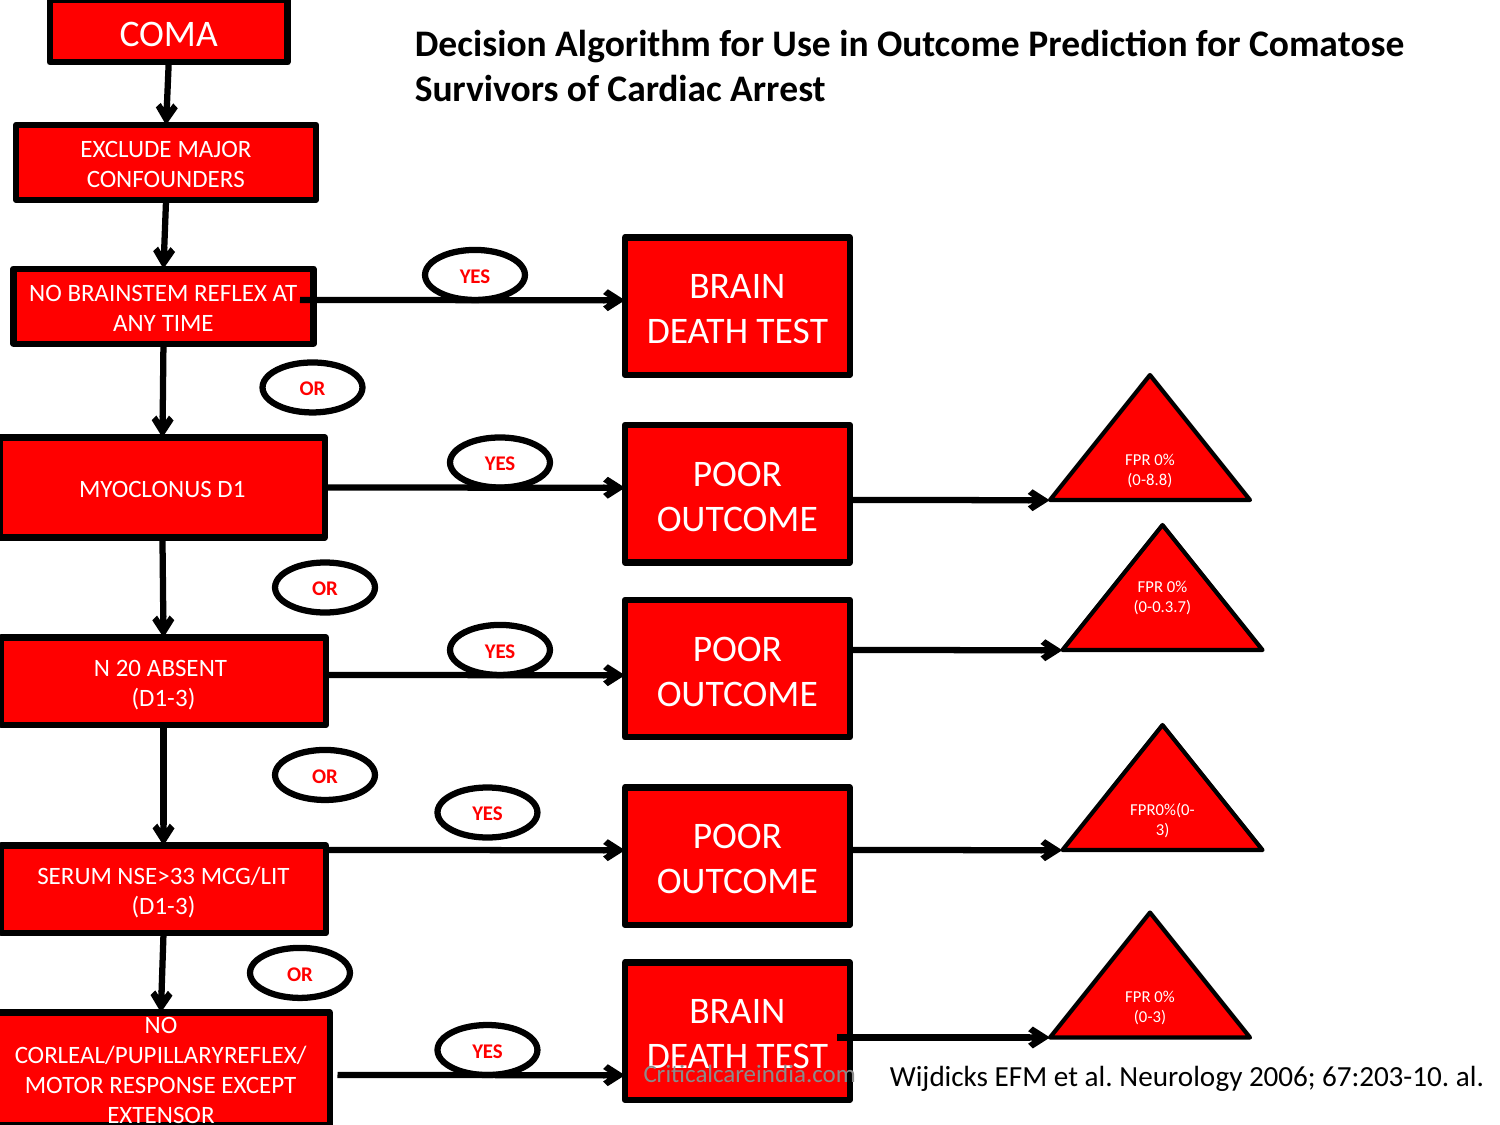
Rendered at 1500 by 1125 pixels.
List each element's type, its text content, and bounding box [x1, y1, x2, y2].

text_box EXCLUDE MAJOR CONFOUNDERS [14, 123, 318, 202]
text_box Wijdicks EFM et al. Neurology 2006; 67:203-10. al. [988, 1049, 1500, 1100]
text_box NO CORLEAL/PUPILLARYREFLEX/MOTOR RESPONSE EXCEPT EXTENSOR [0, 1010, 332, 1125]
text_box FPR 0% (0-3) [1048, 910, 1252, 1040]
text_box YES [435, 1022, 538, 1073]
text_box POOR OUTCOME [623, 598, 852, 739]
text_box POOR OUTCOME [623, 785, 852, 927]
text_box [160, 932, 164, 1013]
text_box YES [435, 785, 540, 840]
text_box OR [247, 945, 353, 1001]
text_box OR [260, 360, 365, 415]
text_box BRAIN DEATH TEST [623, 235, 852, 377]
footer Criticalcareindia.com [512, 1042, 988, 1103]
text_box POOR OUTCOME [623, 423, 852, 564]
text_box YES [422, 247, 528, 298]
text_box OR [272, 560, 378, 615]
text_box COMA [48, 0, 290, 64]
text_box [163, 199, 167, 269]
text_box FPR 0% (0-8.8) [1048, 372, 1252, 503]
text_box FPR 0% (0-0.3.7) [1060, 522, 1265, 653]
text_box MYOCLONUS D1 [0, 435, 327, 539]
text_box FPR0%(0-3) [1061, 722, 1265, 853]
text_box NO BRAINSTEM REFLEX AT ANY TIME [11, 267, 316, 346]
text_box Decision Algorithm for Use in Outcome Prediction for Comatose Survivors of Cardiac Arrest [399, 11, 1425, 117]
text_box BRAIN DEATH TEST [623, 960, 852, 1042]
text_box OR [272, 747, 378, 803]
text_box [165, 62, 169, 126]
text_box SERUM NSE>33 MCG/LIT (D1-3) [0, 843, 328, 935]
text_box YES [447, 435, 553, 485]
text_box YES [447, 622, 553, 672]
text_box N 20 ABSENT (D1-3) [0, 635, 328, 727]
